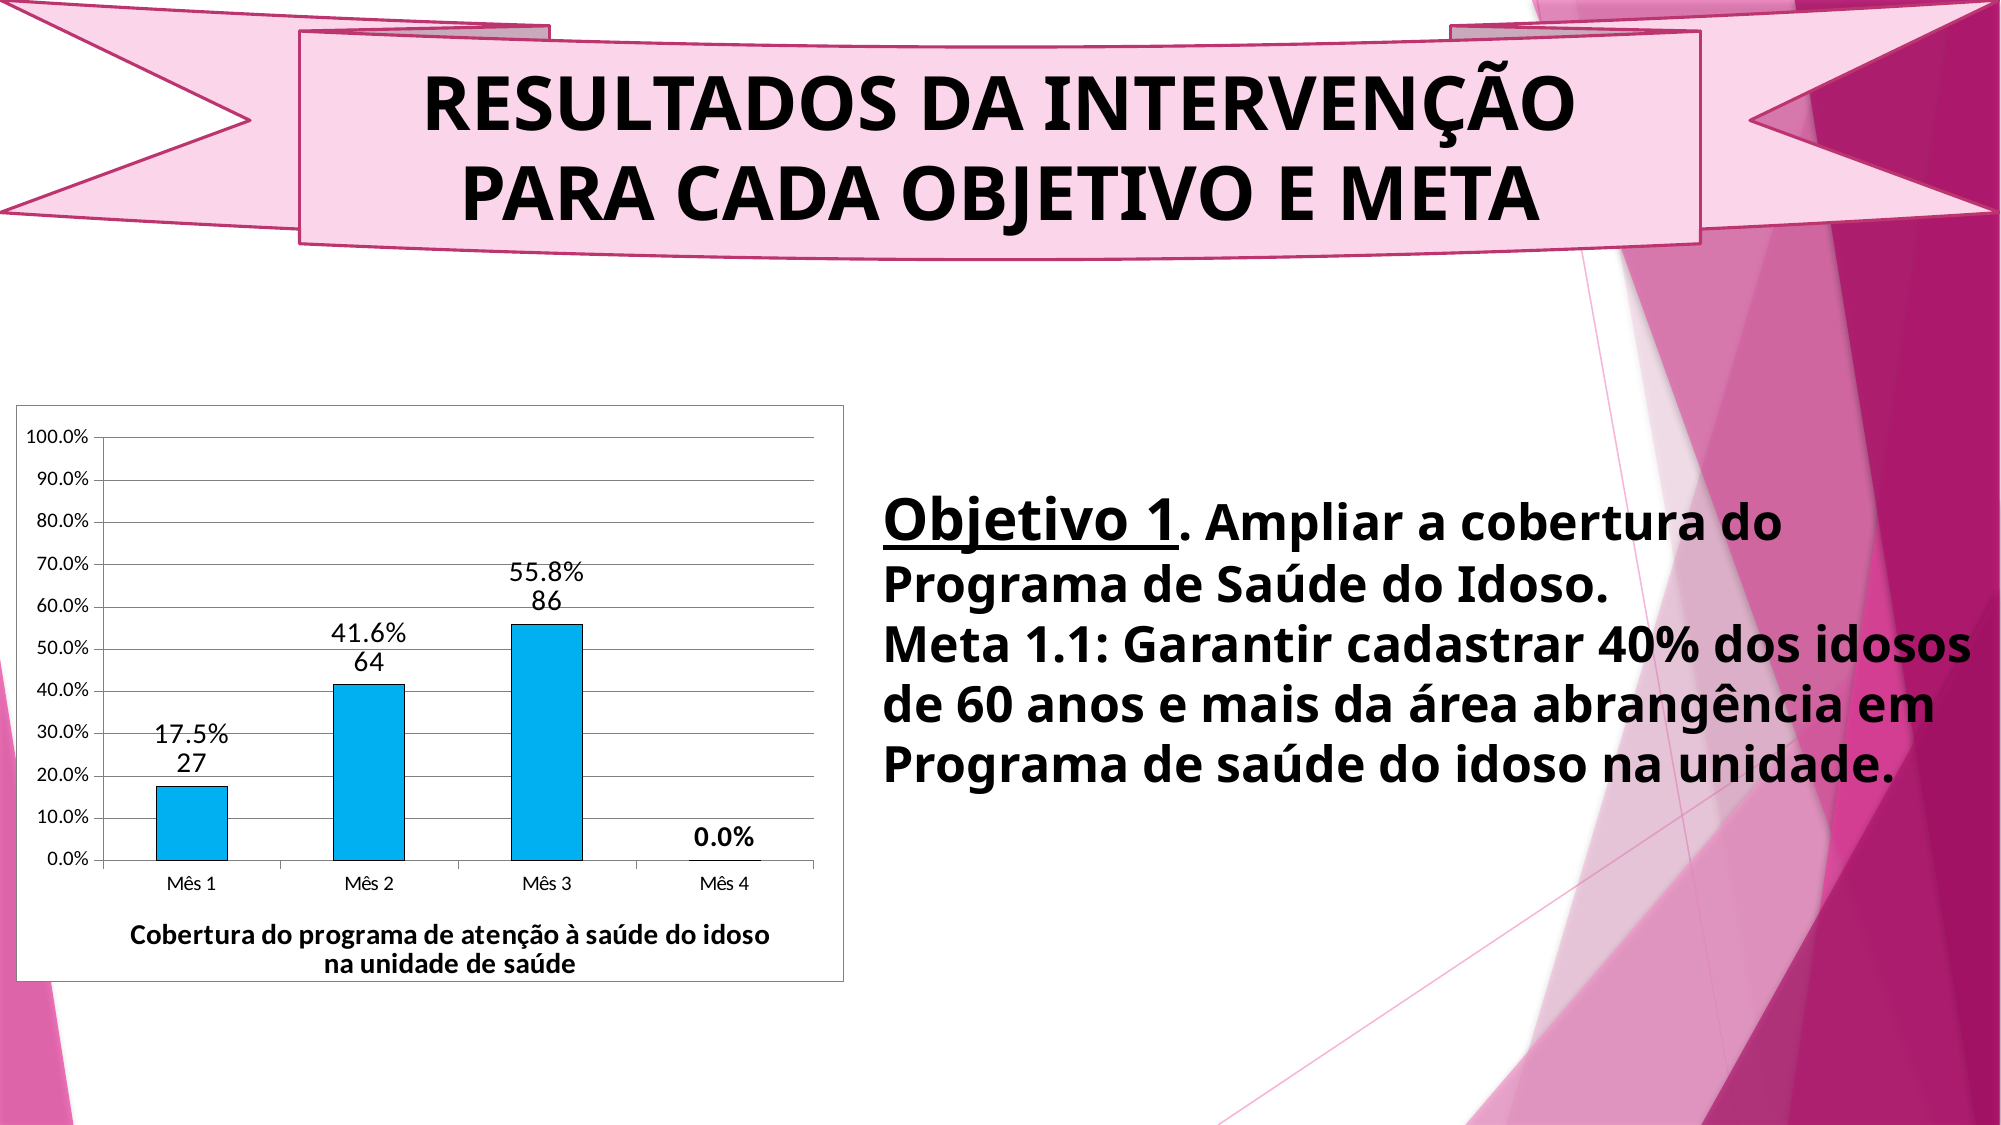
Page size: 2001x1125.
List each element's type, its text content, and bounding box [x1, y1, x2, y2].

text_box Objetivo 1. Ampliar a cobertura do Programa de Saúde do Idoso. Meta 1.1: Garantir cadastrar 40% dos idosos de 60 anos e mais da área abrangência em Programa de saúde do idoso na unidade. [867, 474, 2000, 845]
chart [15, 404, 844, 991]
text_box RESULTADOS DA INTERVENÇÃO PARA CADA OBJETIVO E META [0, 0, 2000, 262]
